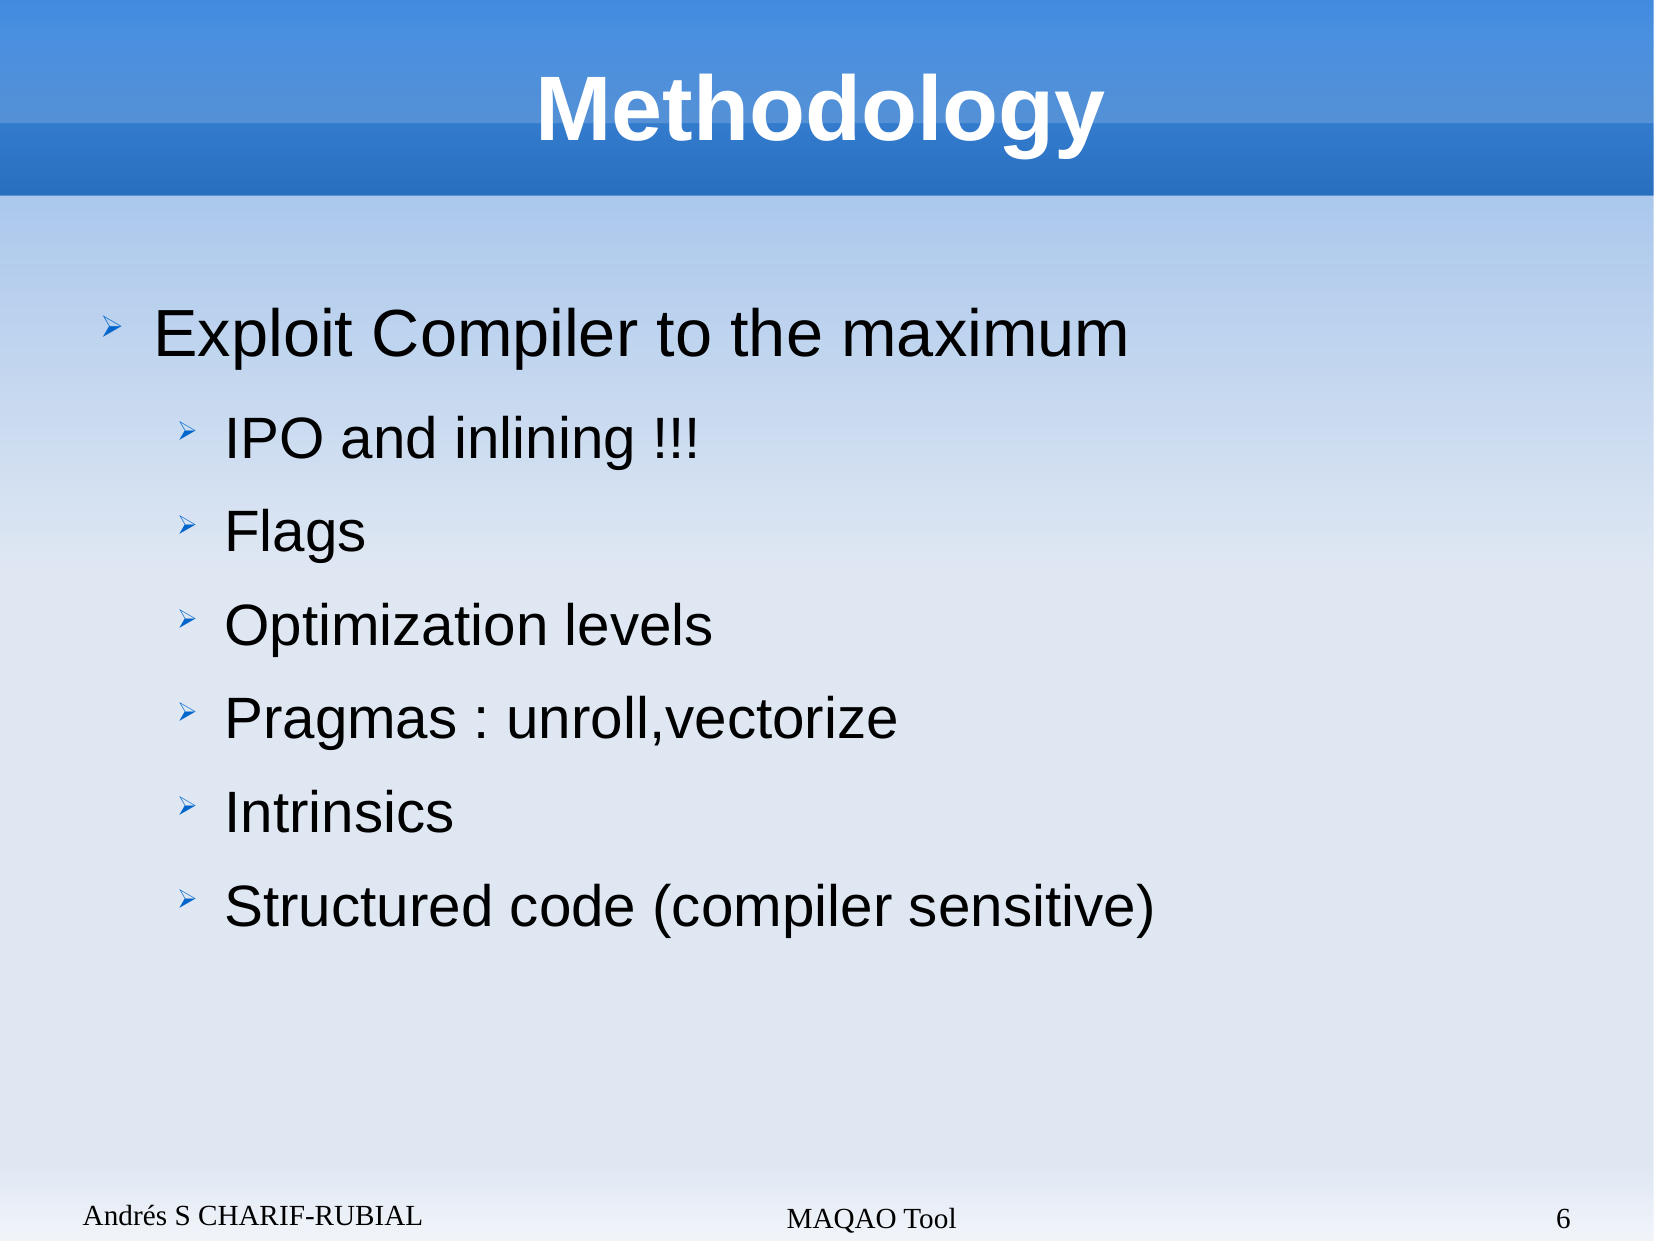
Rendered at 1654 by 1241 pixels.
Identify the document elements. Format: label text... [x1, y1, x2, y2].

list Exploit Compiler to the maximum IPO and inlining !!! Flags Optimization levels Pragmas : unroll,vectorize Intrinsics Structured code (compiler sensitive) [82, 290, 1571, 995]
picture [0, 0, 1654, 1241]
slide_number 6 [1185, 1198, 1571, 1241]
footer MAQAO Tool [609, 1198, 1134, 1241]
title Methodology [76, 0, 1565, 208]
slide_number Andrés S CHARIF-RUBIAL [82, 1196, 468, 1241]
